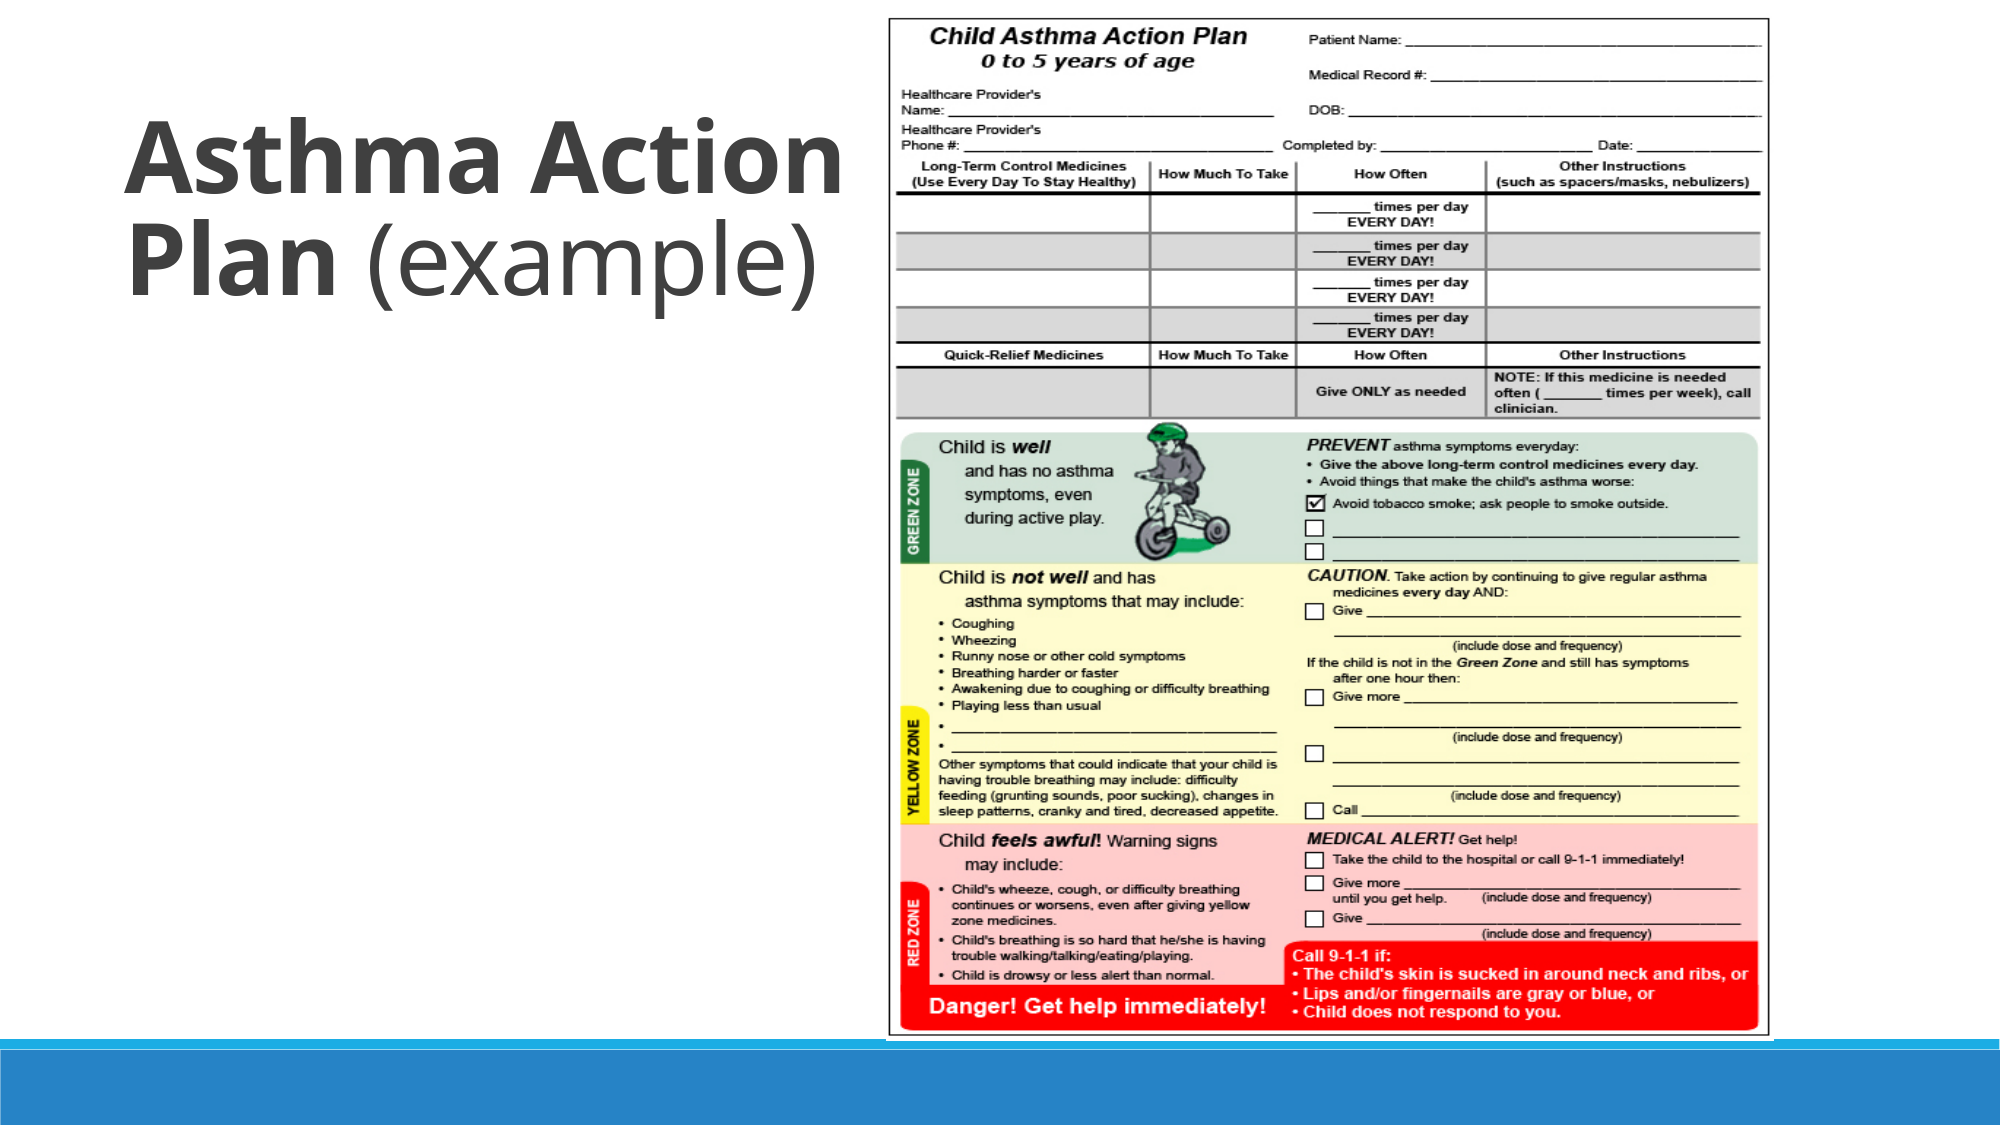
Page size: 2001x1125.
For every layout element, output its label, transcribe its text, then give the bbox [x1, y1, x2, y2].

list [885, 12, 1774, 1041]
title Asthma Action Plan (example) [109, 85, 882, 324]
